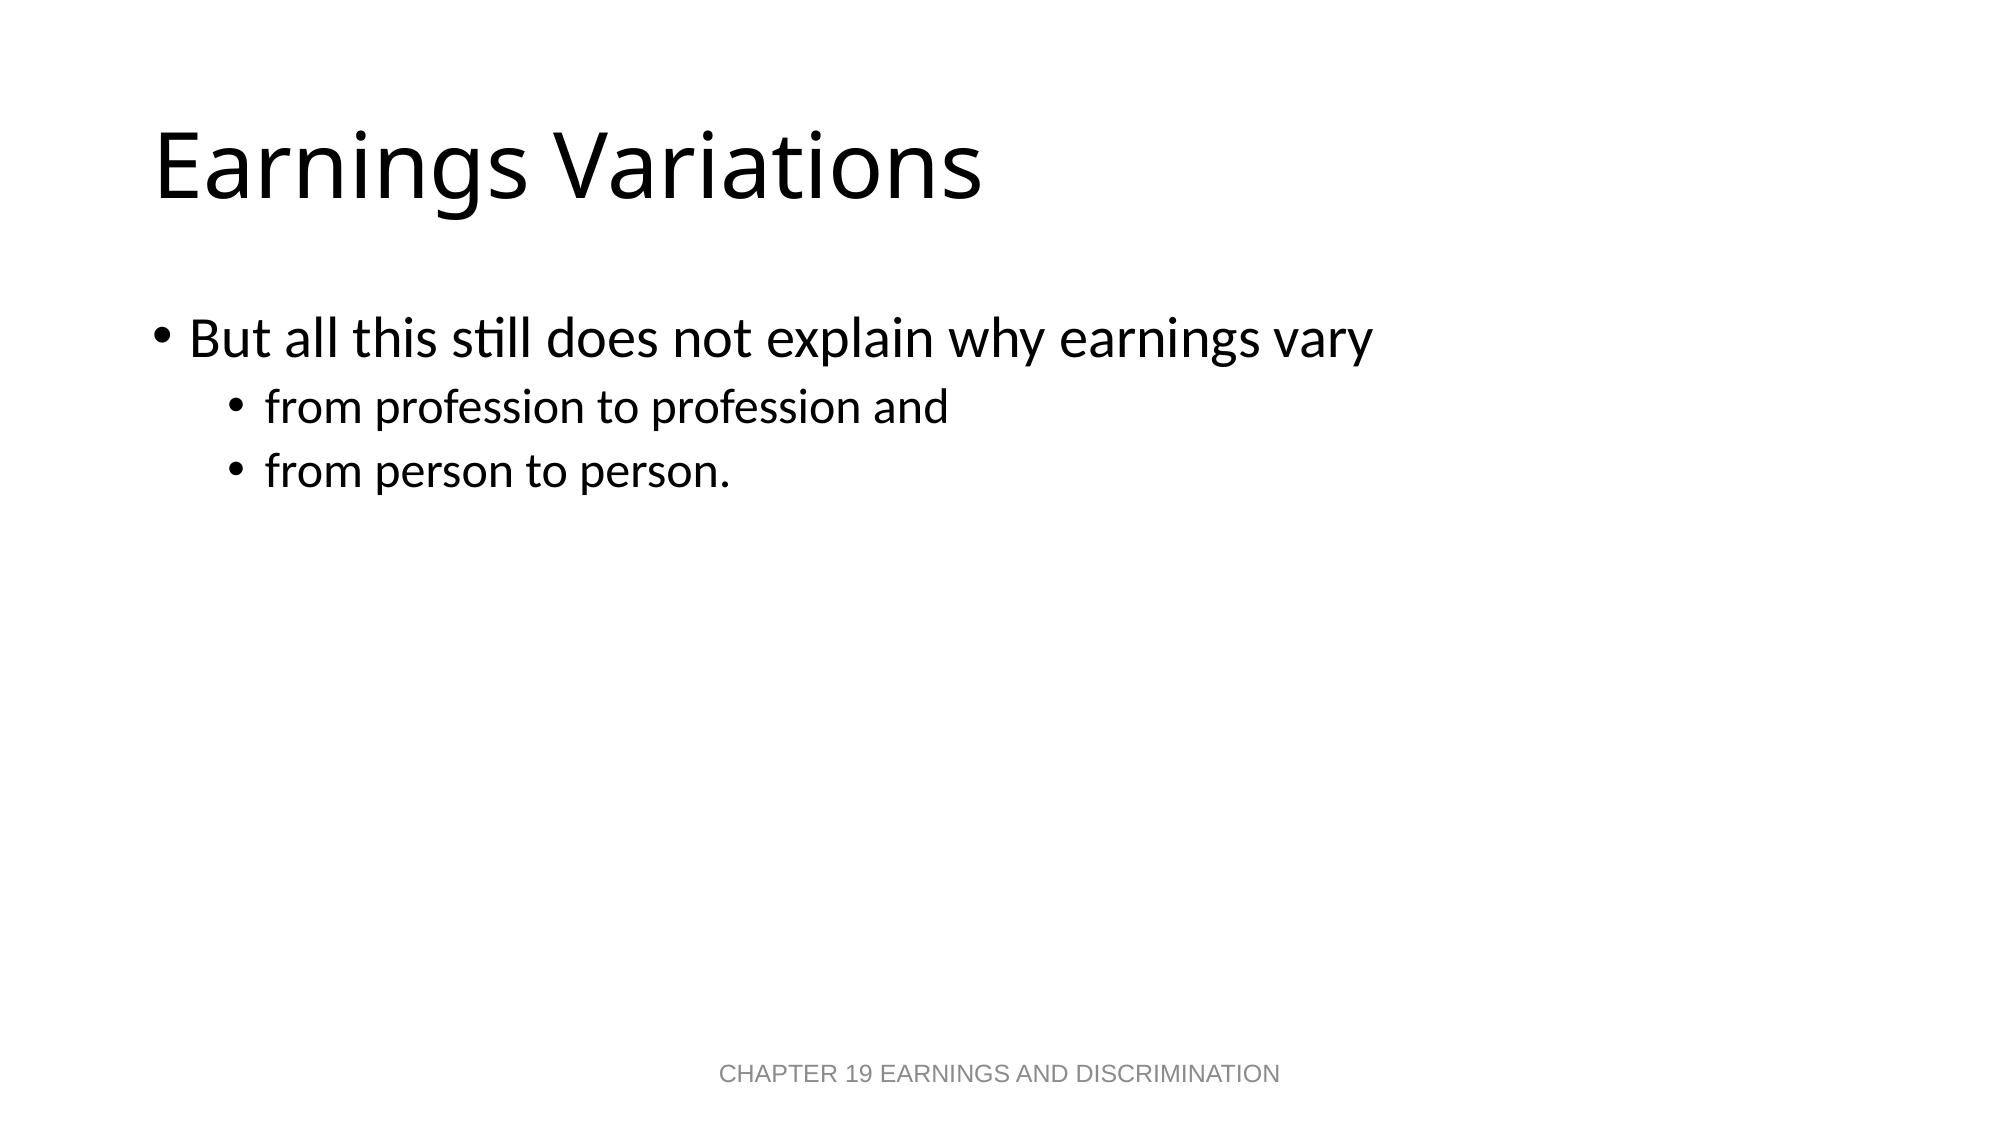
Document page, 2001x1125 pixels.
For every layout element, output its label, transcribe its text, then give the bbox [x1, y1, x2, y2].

title Earnings Variations [137, 59, 1863, 278]
list But all this still does not explain why earnings vary from profession to profession and from person to person. [137, 299, 1863, 1014]
footer CHAPTER 19 EARNINGS AND DISCRIMINATION [662, 1042, 1338, 1103]
